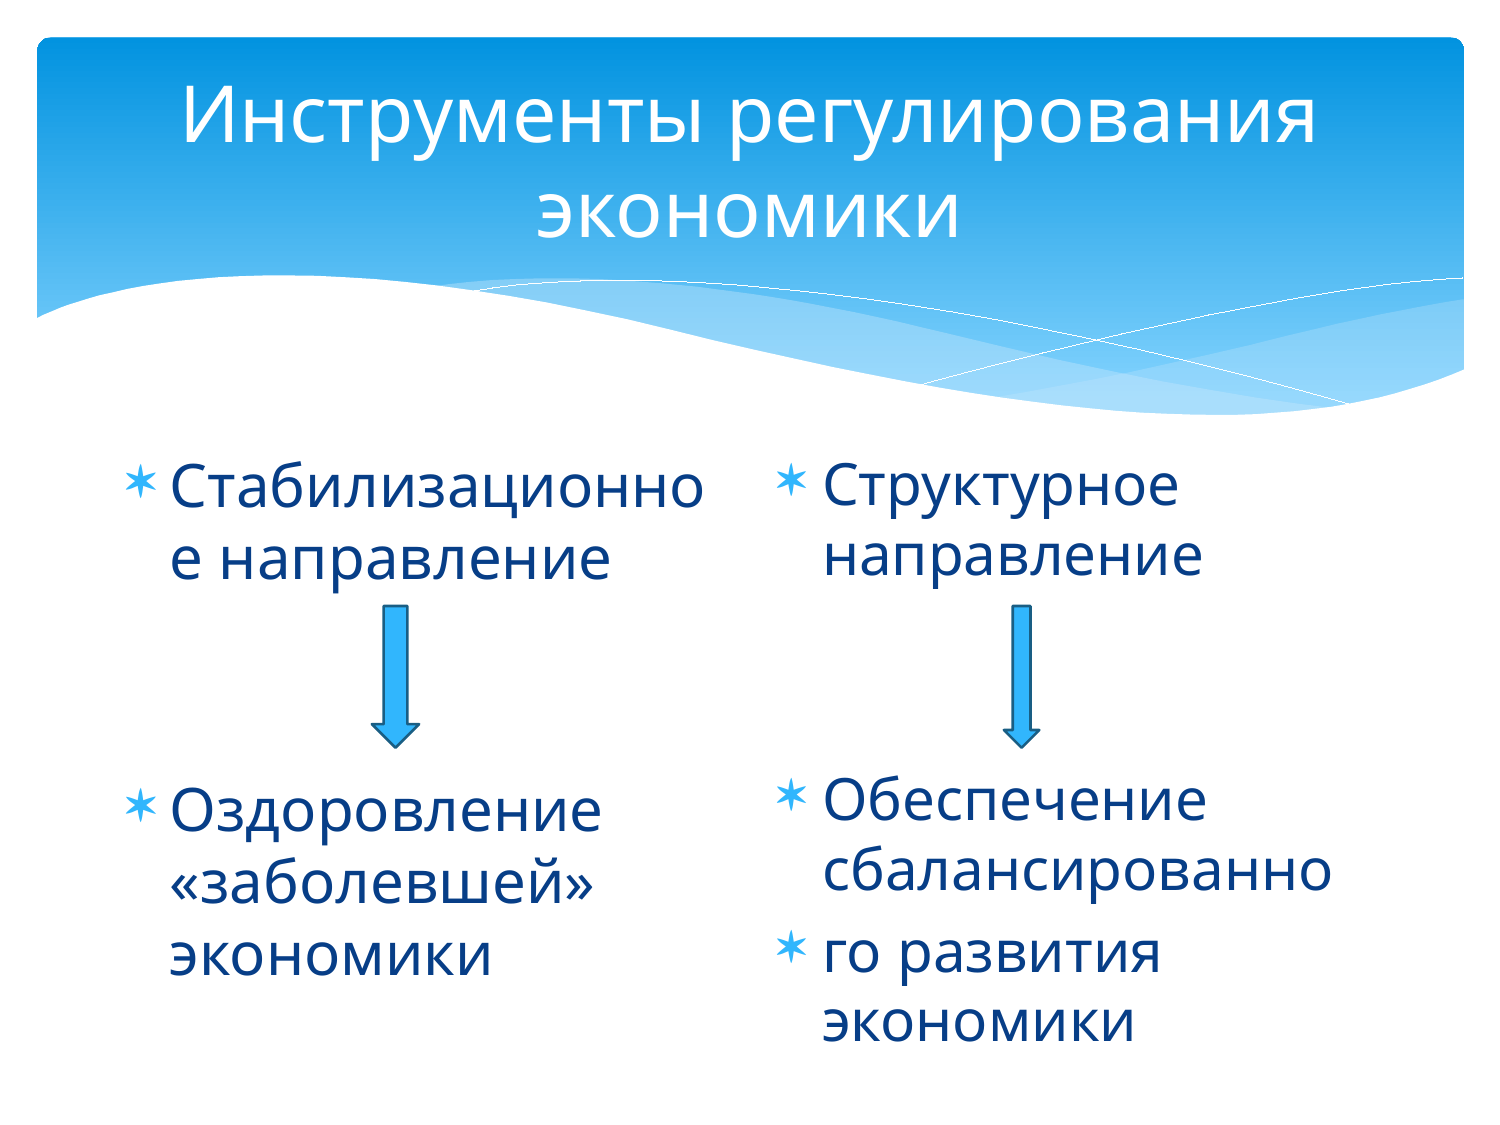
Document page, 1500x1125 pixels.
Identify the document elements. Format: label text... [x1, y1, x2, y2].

text_box [370, 604, 421, 749]
list Стабилизационное направление Оздоровление «заболевшей» экономики [111, 439, 738, 1005]
list Структурное направление Обеспечение сбалансированно го развития экономики [761, 439, 1389, 1005]
title Инструменты регулирования экономики [75, 55, 1425, 261]
text_box [1002, 604, 1041, 749]
